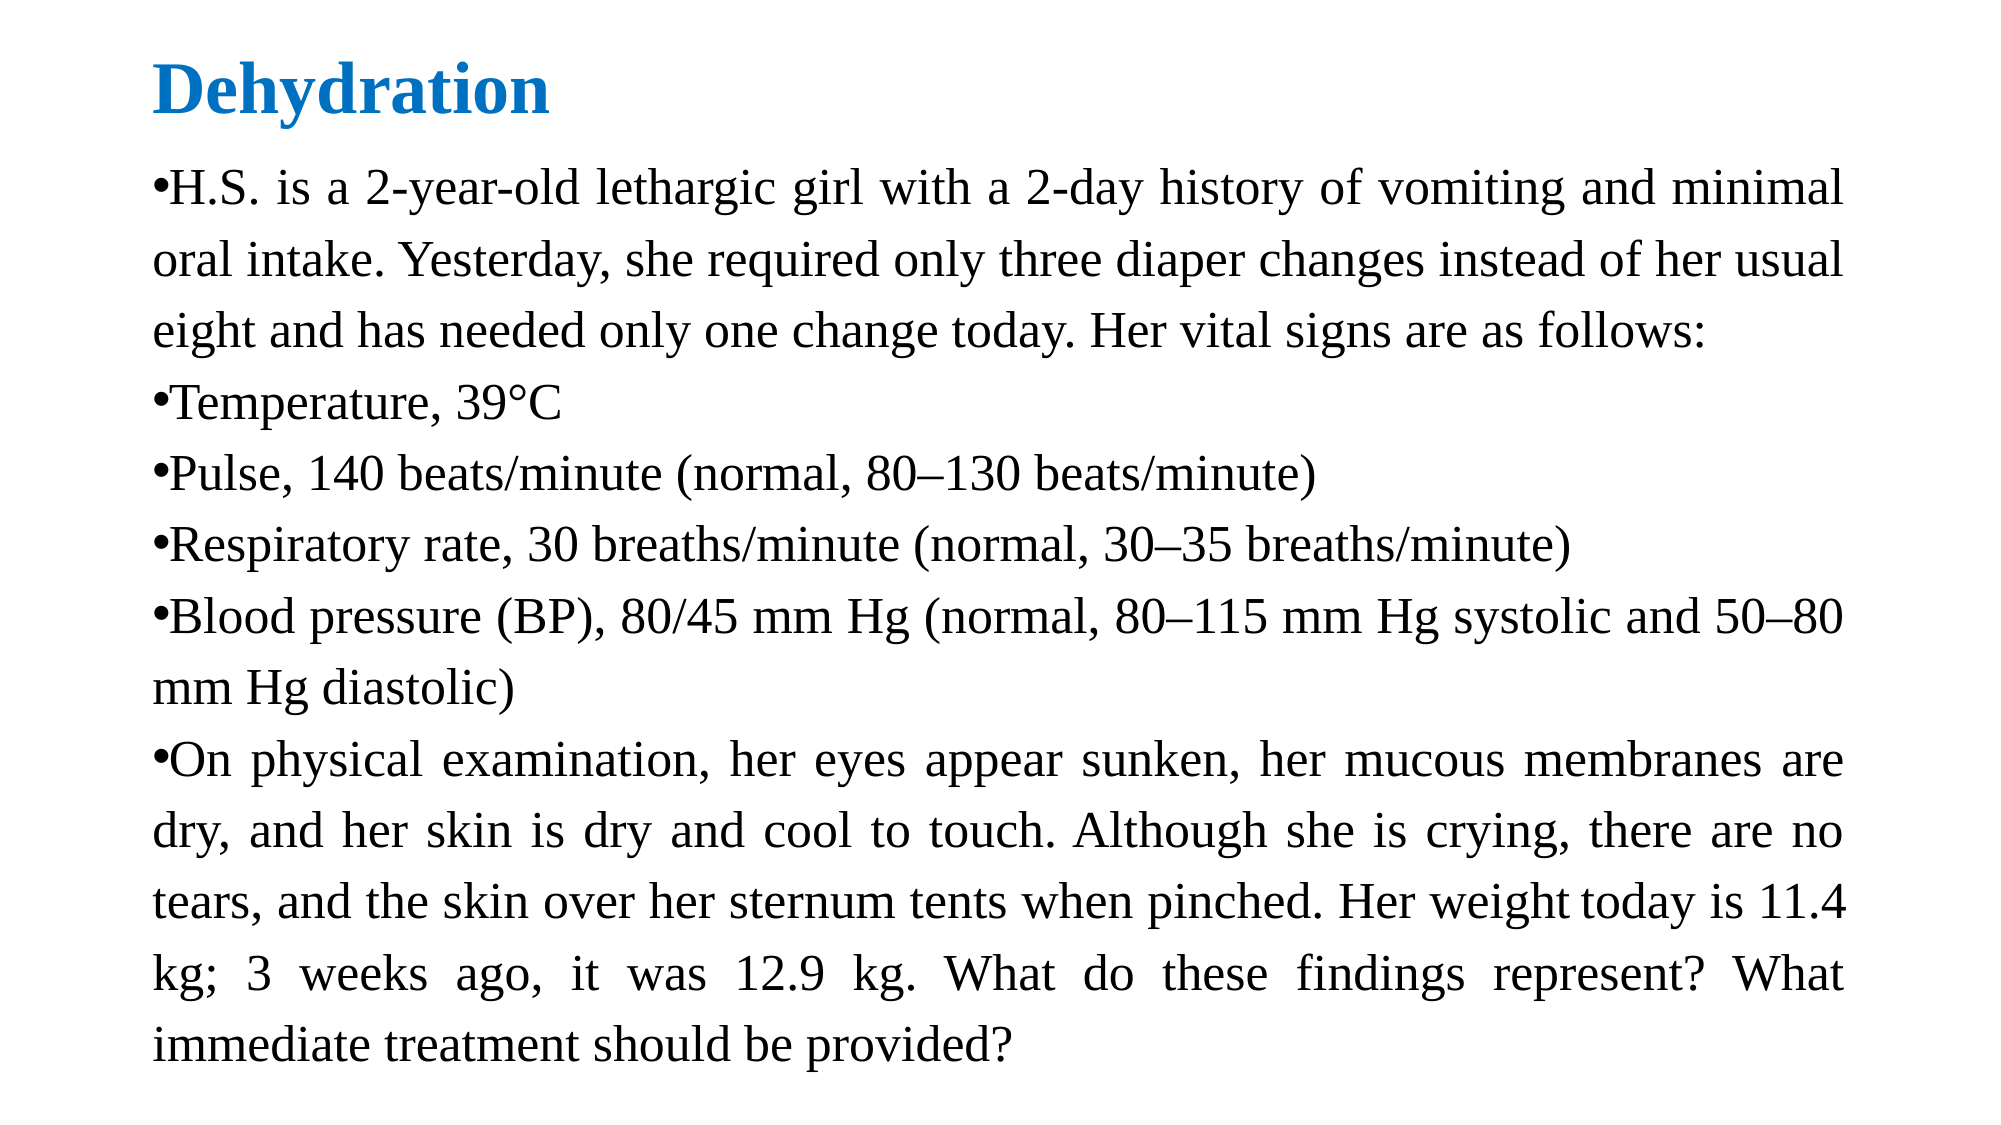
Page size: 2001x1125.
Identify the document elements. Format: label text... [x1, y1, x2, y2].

title Dehydration [137, 18, 1863, 136]
list H.S. is a 2-year-old lethargic girl with a 2-day history of vomiting and minimal oral intake. Yesterday, she required only three diaper changes instead of her usual eight and has needed only one change today. Her vital signs are as follows: Temperature, 39°C Pulse, 140 beats/minute (normal, 80–130 beats/minute) Respiratory rate, 30 breaths/minute (normal, 30–35 breaths/minute) Blood pressure (BP), 80/45 mm Hg (normal, 80–115 mm Hg systolic and 50–80 mm Hg diastolic) On physical examination, her eyes appear sunken, her mucous membranes are dry, and her skin is dry and cool to touch. Although she is crying, there are no tears, and the skin over her sternum tents when pinched. Her weight today is 11.4 kg; 3 weeks ago, it was 12.9 kg. What do these findings represent? What immediate treatment should be provided? [137, 136, 1863, 1125]
